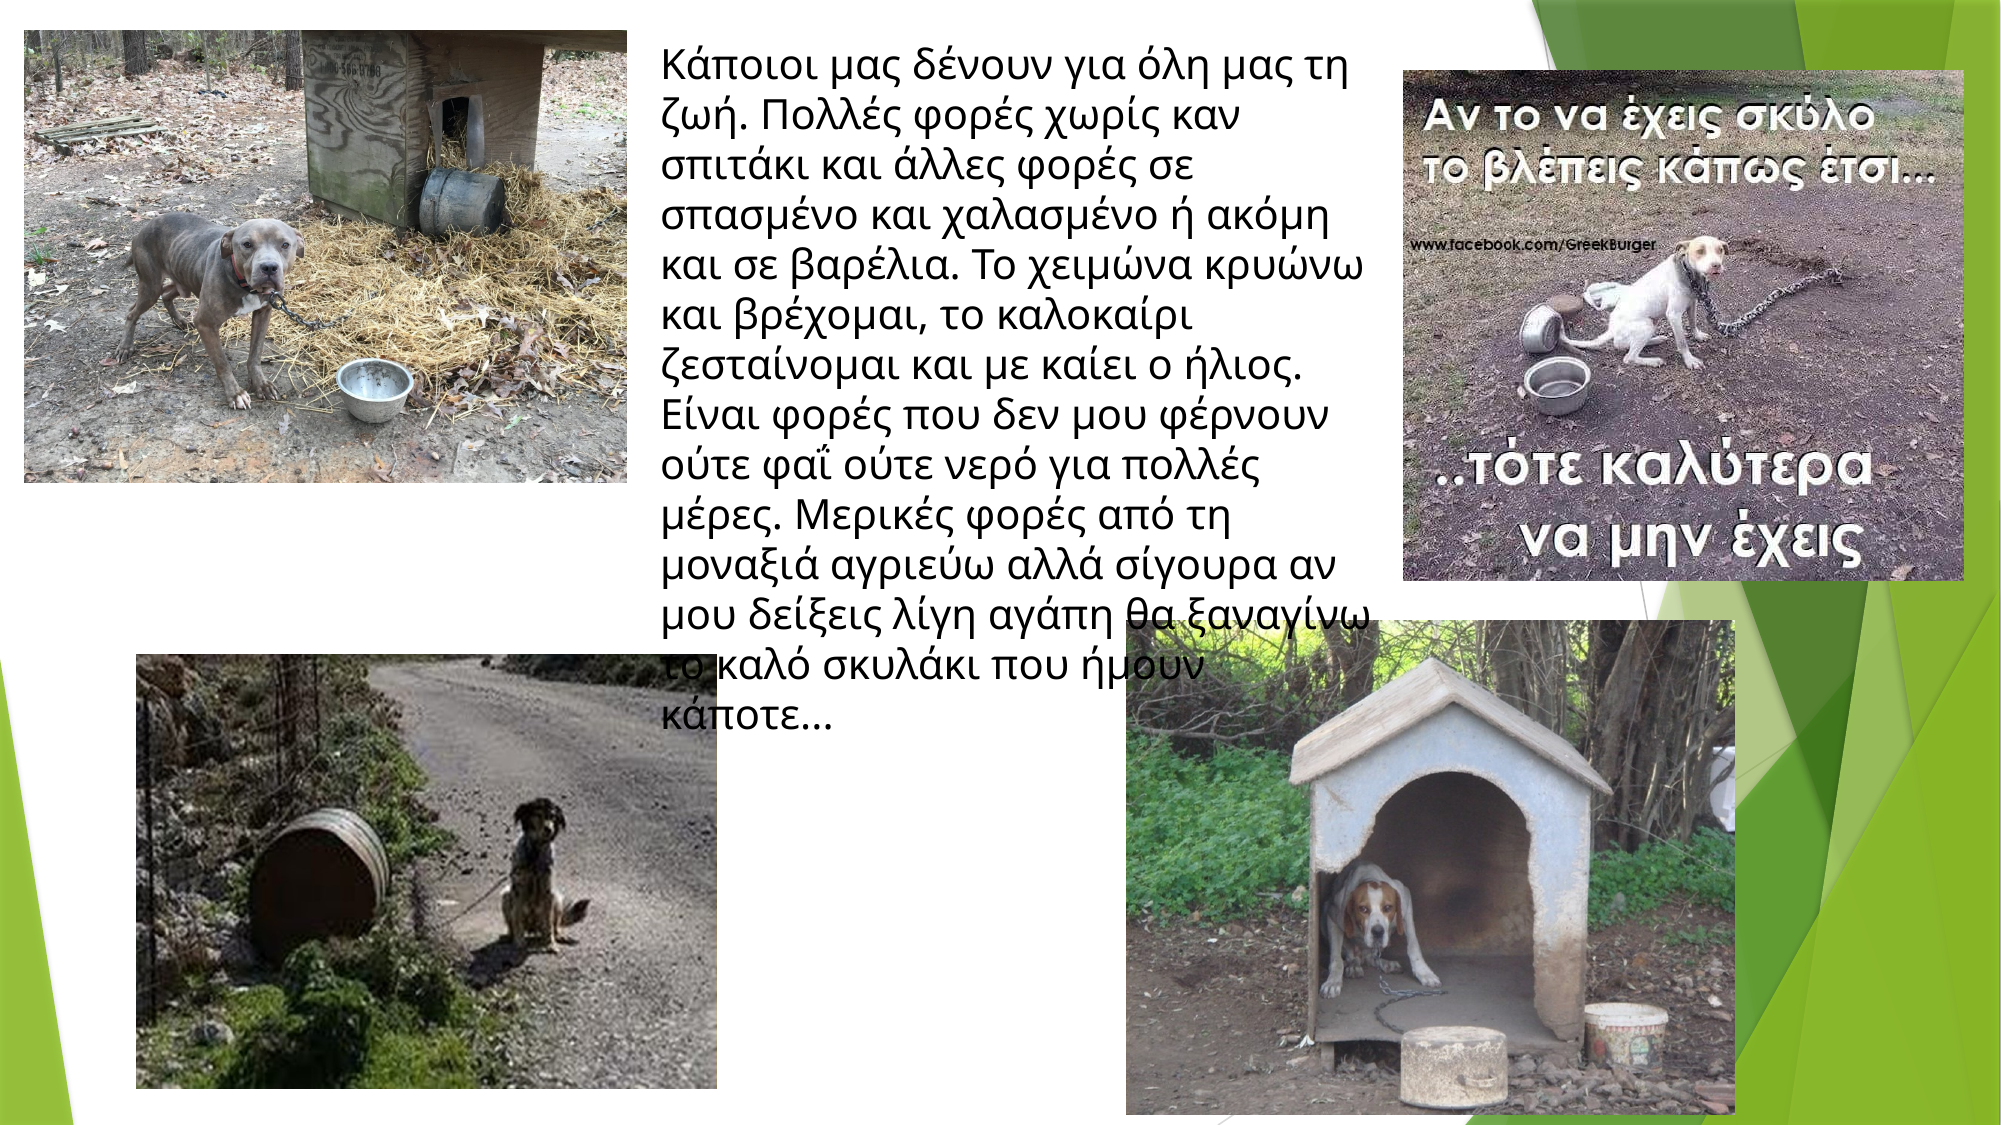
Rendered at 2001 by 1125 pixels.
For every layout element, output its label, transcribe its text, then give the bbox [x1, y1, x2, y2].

picture [136, 653, 718, 1090]
picture [1126, 620, 1736, 1115]
text_box Κάποιοι μας δένουν για όλη μας τη ζωή. Πολλές φορές χωρίς καν σπιτάκι και άλλες φορές σε σπασμένο και χαλασμένο ή ακόμη και σε βαρέλια. Το χειμώνα κρυώνω και βρέχομαι, το καλοκαίρι ζεσταίνομαι και με καίει ο ήλιος. Είναι φορές που δεν μου φέρνουν ούτε φαΐ ούτε νερό για πολλές μέρες. Μερικές φορές από τη μοναξιά αγριεύω αλλά σίγουρα αν μου δείξεις λίγη αγάπη θα ξαναγίνω το καλό σκυλάκι που ήμουν κάποτε... [645, 29, 1403, 746]
picture [1402, 69, 1964, 582]
picture [24, 29, 627, 484]
